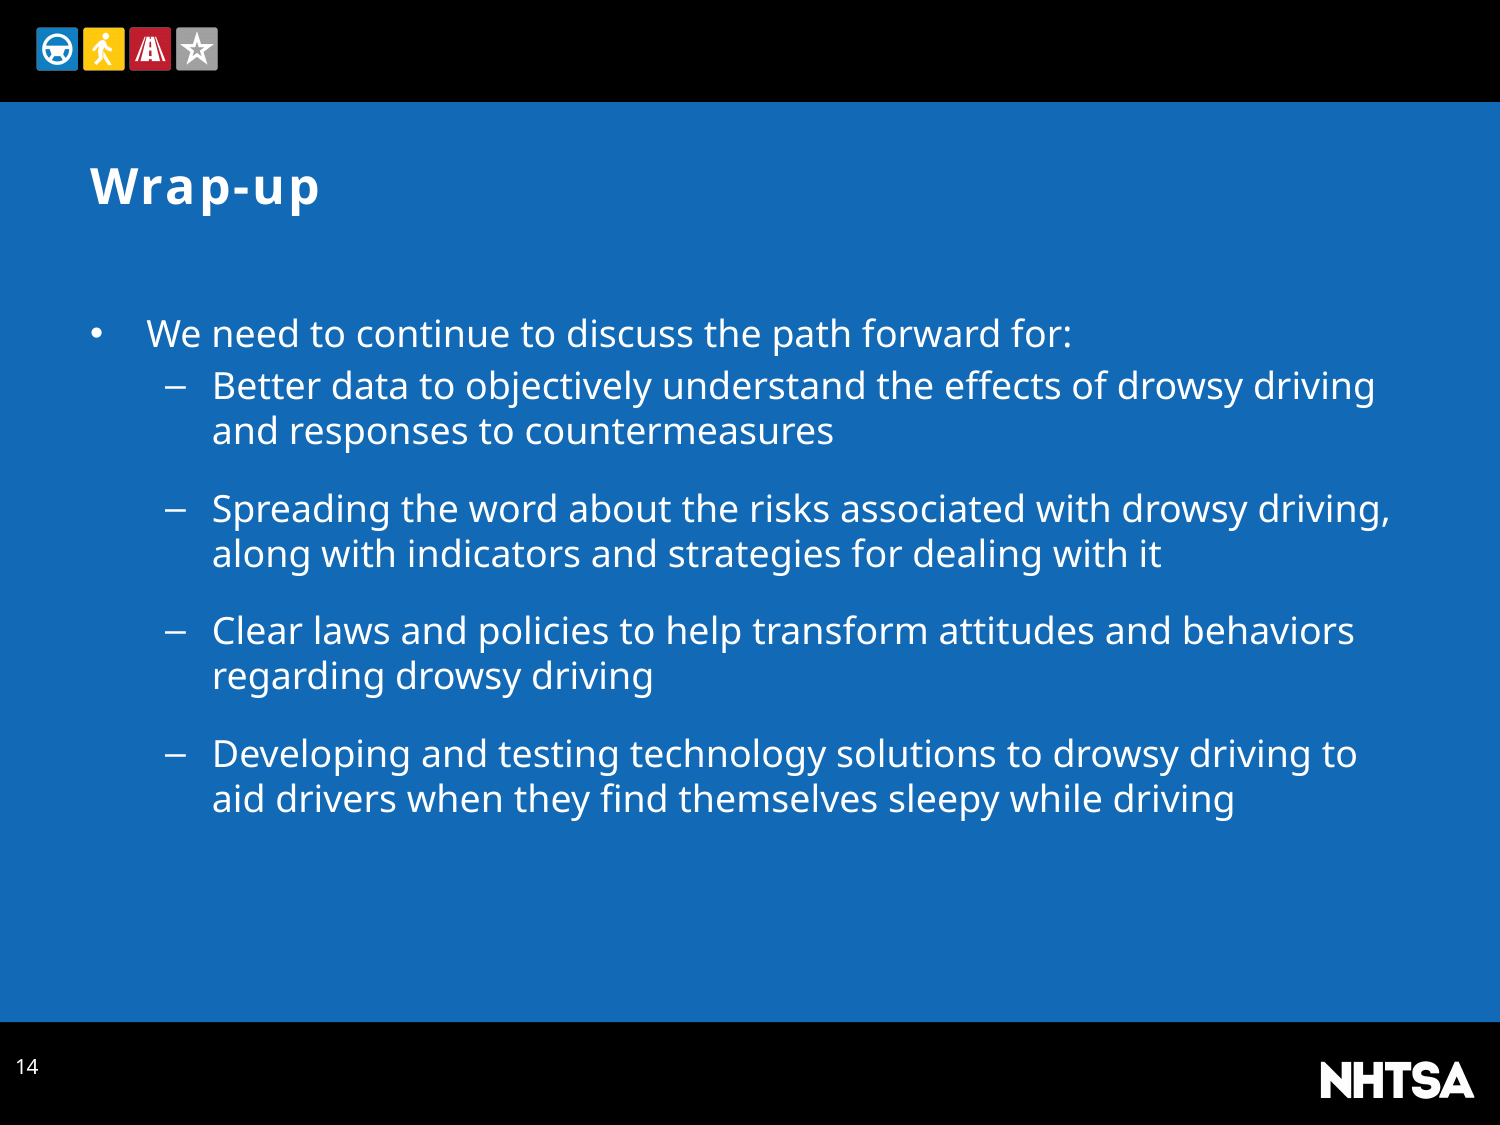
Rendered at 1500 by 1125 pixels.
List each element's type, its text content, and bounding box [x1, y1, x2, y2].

picture [1320, 1059, 1475, 1100]
slide_number 14 [0, 1037, 75, 1098]
title Wrap-up [75, 147, 1425, 294]
picture [34, 24, 219, 73]
list We need to continue to discuss the path forward for: Better data to objectively understand the effects of drowsy driving and responses to countermeasures Spreading the word about the risks associated with drowsy driving, along with indicators and strategies for dealing with it Clear laws and policies to help transform attitudes and behaviors regarding drowsy driving Developing and testing technology solutions to drowsy driving to aid drivers when they find themselves sleepy while driving [75, 302, 1425, 1005]
